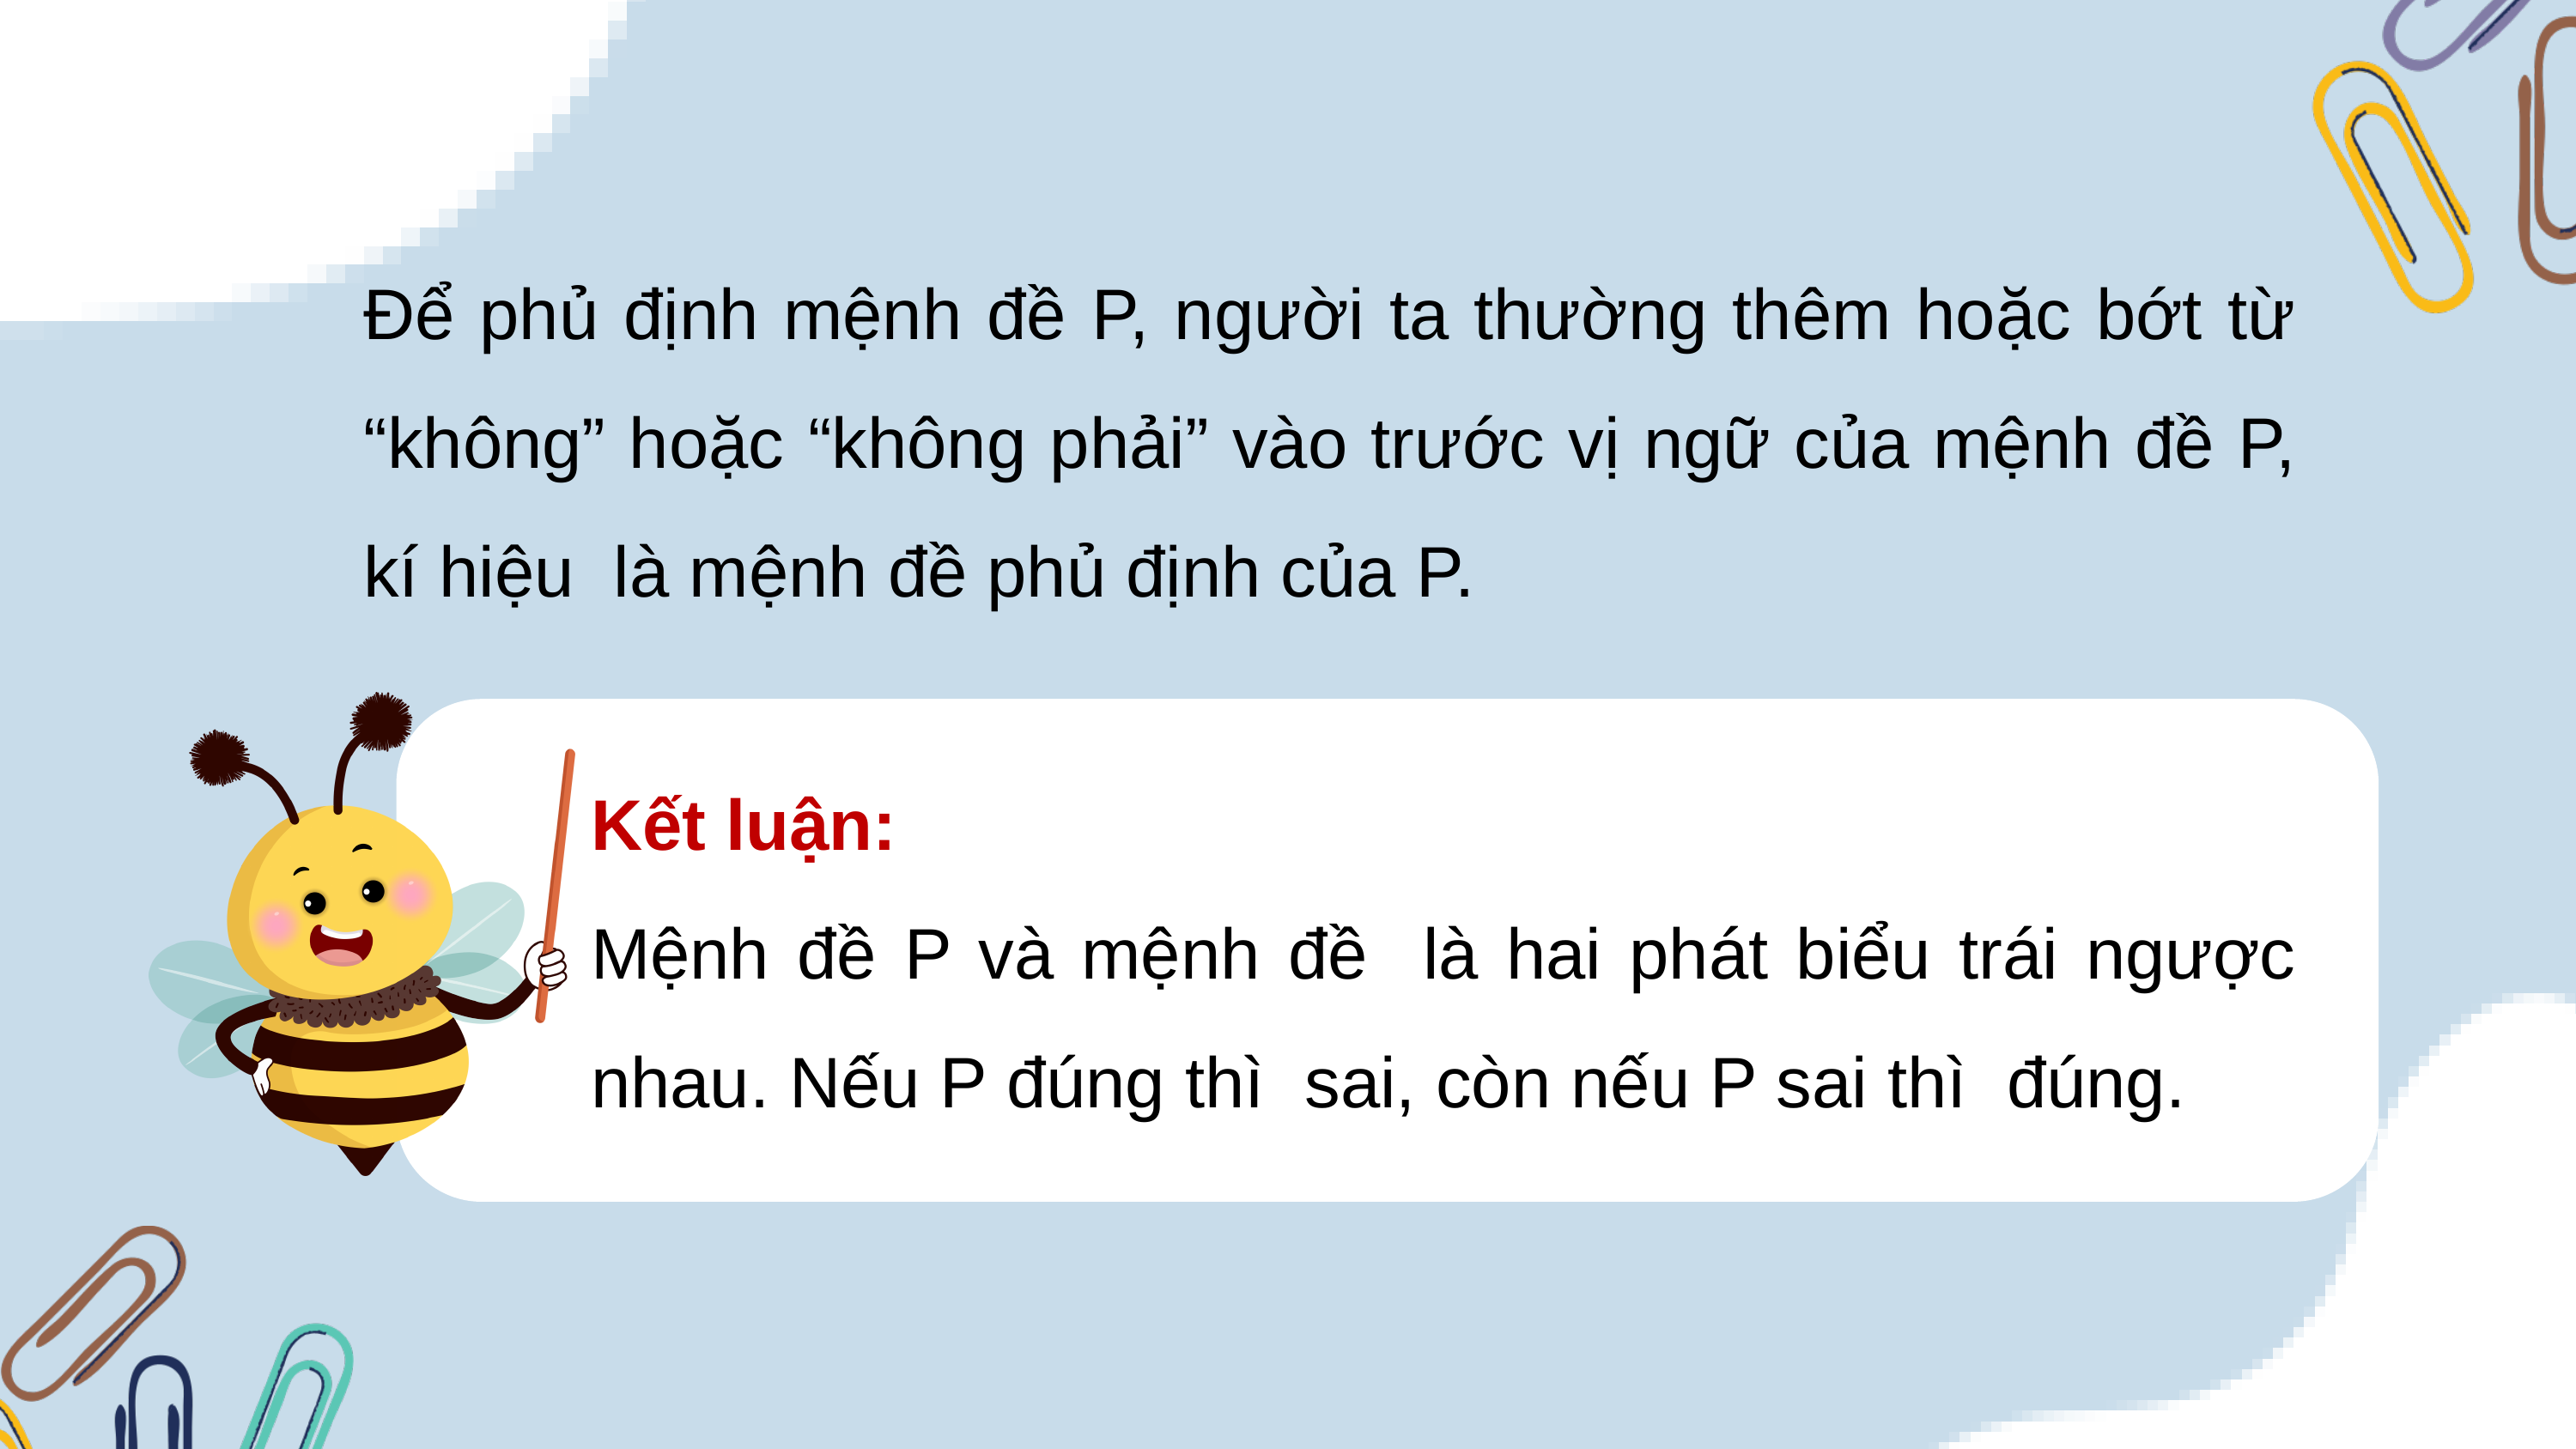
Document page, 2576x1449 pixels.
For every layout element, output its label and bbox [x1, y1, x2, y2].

picture [2309, 0, 2576, 330]
picture [0, 0, 740, 397]
picture [0, 1225, 354, 1449]
picture [1835, 858, 2576, 1449]
text_box [149, 692, 2378, 1201]
